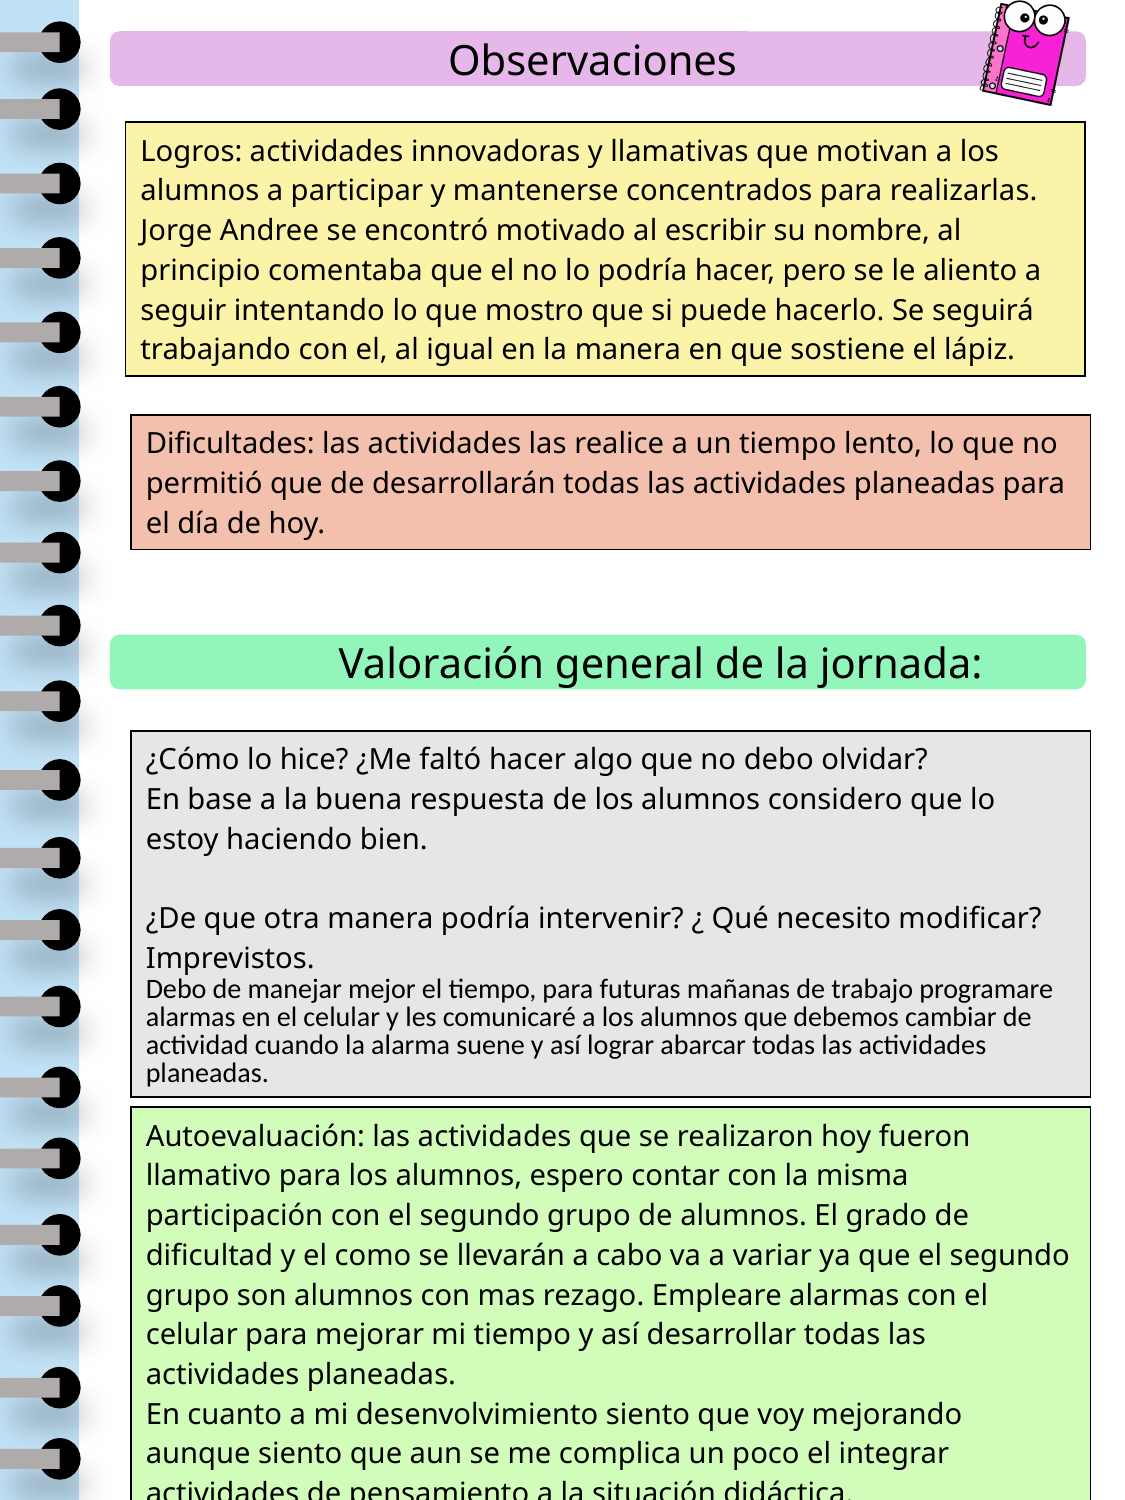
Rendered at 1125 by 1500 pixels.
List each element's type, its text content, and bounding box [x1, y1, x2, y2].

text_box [0, 681, 80, 721]
text_box Valoración general de la jornada: [109, 634, 1086, 690]
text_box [0, 163, 80, 204]
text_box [0, 1067, 80, 1108]
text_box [0, 986, 80, 1027]
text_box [0, 532, 80, 573]
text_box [0, 386, 80, 427]
picture [969, 0, 1085, 121]
text_box [79, 0, 1125, 1500]
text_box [0, 22, 80, 62]
table_header Dificultades: las actividades las realice a un tiempo lento, lo que no permitió que de desarrollarán todas las actividades planeadas para el día de hoy. [132, 416, 1090, 549]
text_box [0, 910, 80, 950]
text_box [0, 1215, 80, 1255]
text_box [0, 605, 80, 646]
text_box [0, 760, 80, 800]
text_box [0, 89, 80, 129]
table_header Autoevaluación: las actividades que se realizaron hoy fueron llamativo para los alumnos, espero contar con la misma participación con el segundo grupo de alumnos. El grado de dificultad y el como se llevarán a cabo va a variar ya que el segundo grupo son alumnos con mas rezago. Empleare alarmas con el celular para mejorar mi tiempo y así desarrollar todas las actividades planeadas. En cuanto a mi desenvolvimiento siento que voy mejorando aunque siento que aun se me complica un poco el integrar actividades de pensamiento a la situación didáctica. [132, 1108, 1090, 1500]
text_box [0, 238, 80, 278]
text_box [0, 1286, 80, 1326]
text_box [0, 312, 80, 353]
text_box Observaciones [1074, 32, 1086, 87]
text_box Observaciones [109, 31, 980, 87]
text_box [0, 1367, 80, 1408]
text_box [0, 837, 80, 878]
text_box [0, 1138, 80, 1179]
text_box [0, 1439, 80, 1479]
table_header ¿Cómo lo hice? ¿Me faltó hacer algo que no debo olvidar? En base a la buena respuesta de los alumnos considero que lo estoy haciendo bien. ¿De que otra manera podría intervenir? ¿ Qué necesito modificar? Imprevistos. Debo de manejar mejor el tiempo, para futuras mañanas de trabajo programare alarmas en el celular y les comunicaré a los alumnos que debemos cambiar de actividad cuando la alarma suene y así lograr abarcar todas las actividades planeadas. [132, 732, 1090, 1096]
table_header Logros: actividades innovadoras y llamativas que motivan a los alumnos a participar y mantenerse concentrados para realizarlas. Jorge Andree se encontró motivado al escribir su nombre, al principio comentaba que el no lo podría hacer, pero se le aliento a seguir intentando lo que mostro que si puede hacerlo. Se seguirá trabajando con el, al igual en la manera en que sostiene el lápiz. [126, 123, 1084, 375]
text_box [0, 461, 80, 501]
